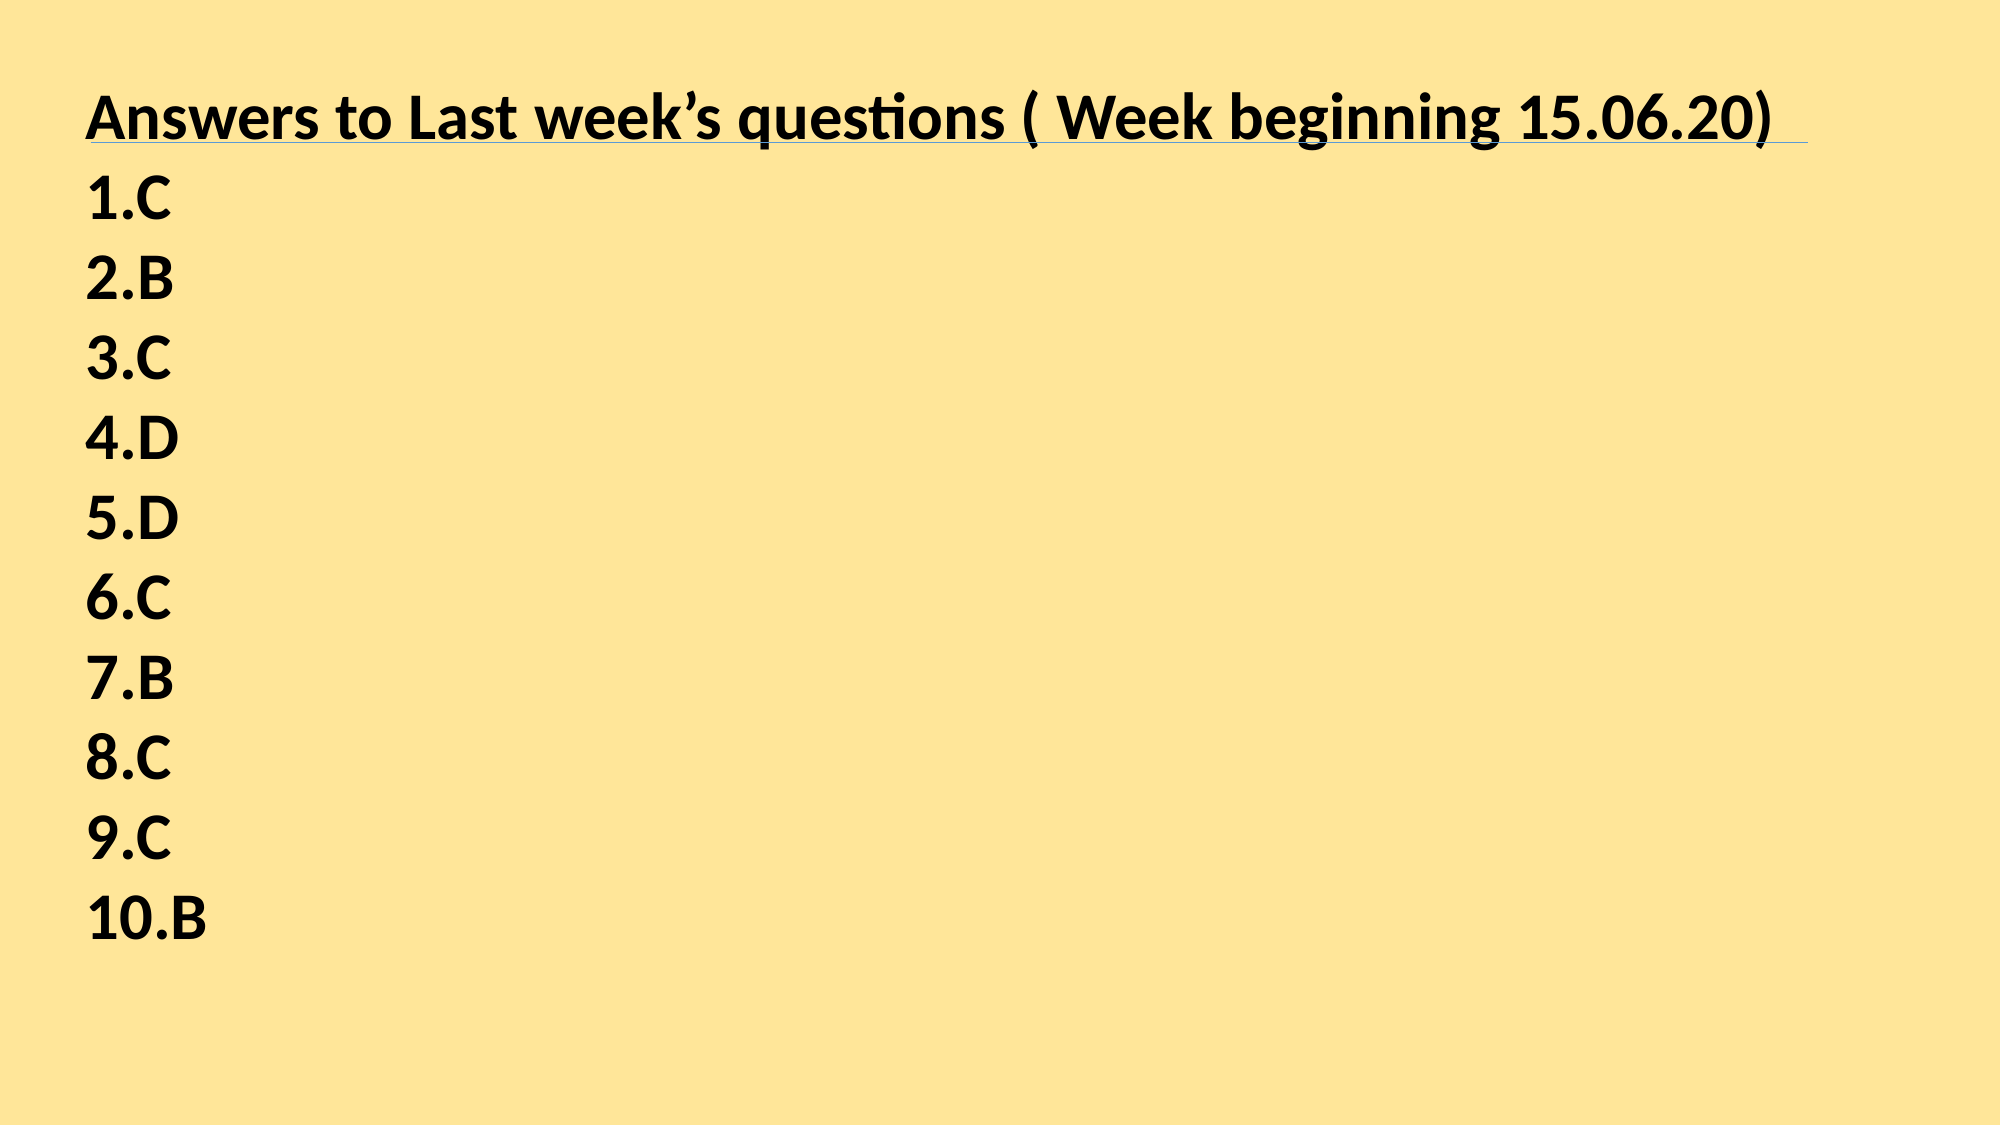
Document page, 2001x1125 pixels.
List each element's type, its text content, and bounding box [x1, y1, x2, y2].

text_box Answers to Last week’s questions ( Week beginning 15.06.20) 1.C 2.B 3.C 4.D 5.D 6.C 7.B 8.C 9.C 10.B [70, 65, 1868, 961]
